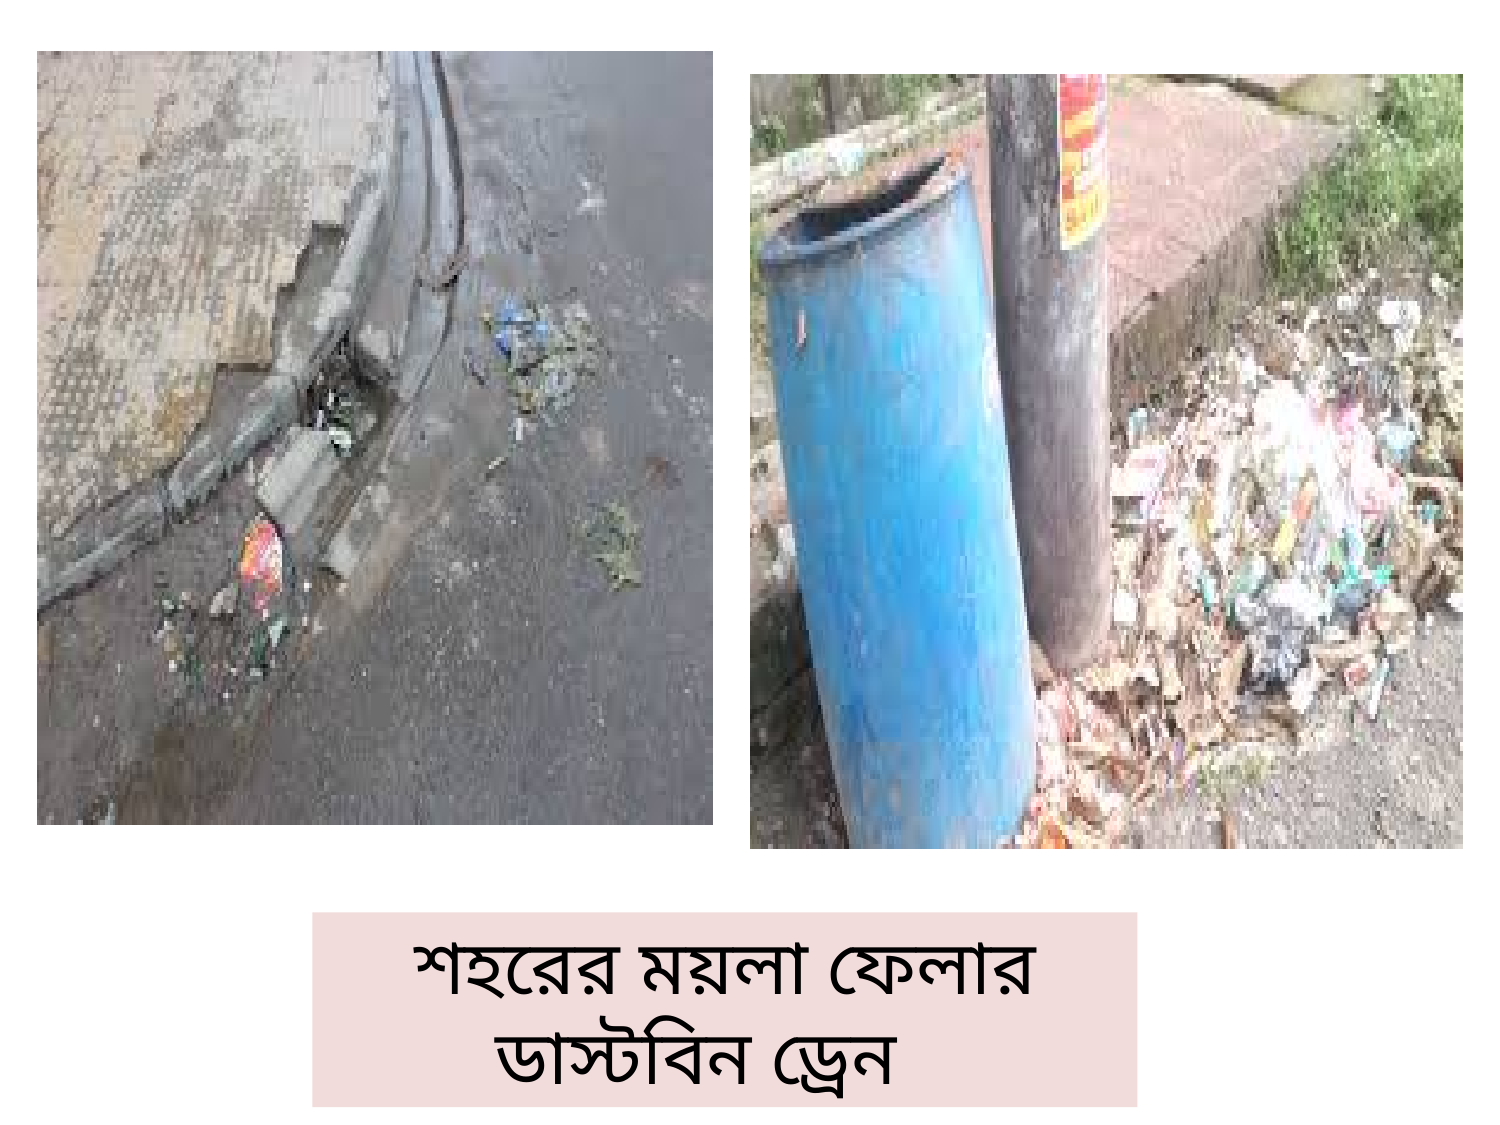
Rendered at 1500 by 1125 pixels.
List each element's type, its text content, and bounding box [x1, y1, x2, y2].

picture [37, 51, 713, 826]
text_box শহরের ময়লা ফেলার ডাস্টবিন ড্রেন [312, 912, 1138, 1108]
picture [749, 74, 1463, 849]
